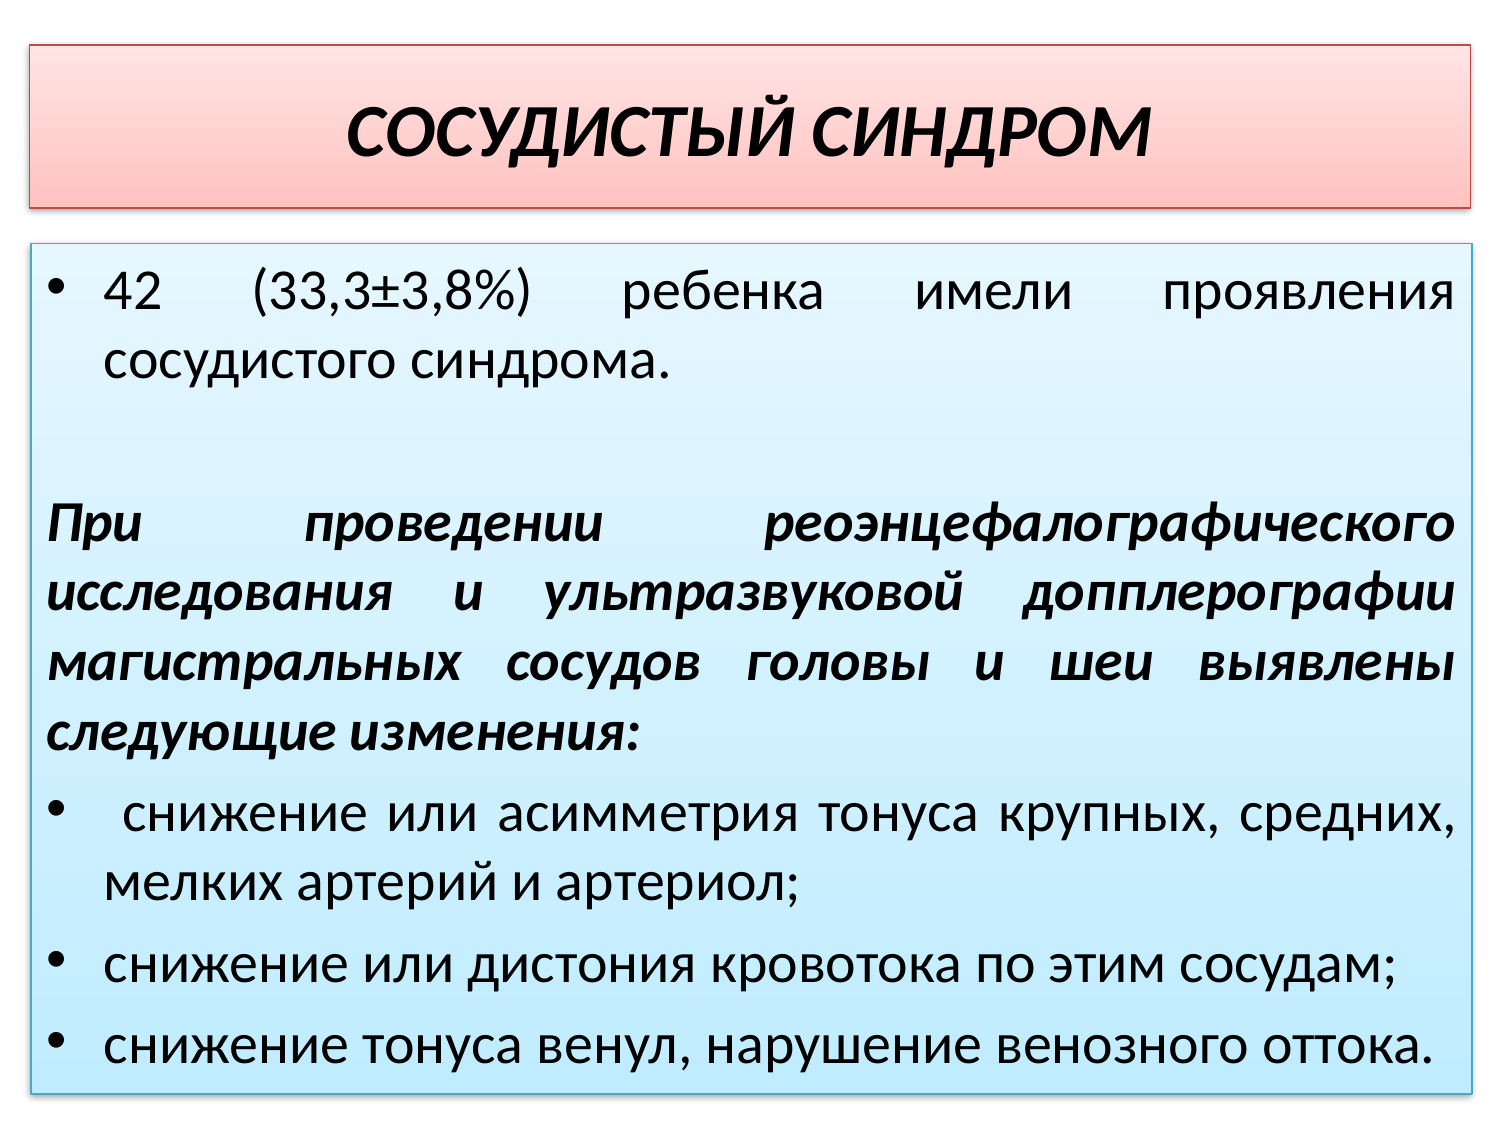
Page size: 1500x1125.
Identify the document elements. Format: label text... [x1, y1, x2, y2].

title СОСУДИСТЫЙ СИНДРОМ [29, 44, 1471, 209]
list 42 (33,3±3,8%) ребенка имели проявления сосудистого синдрома. При проведении реоэнцефалографического исследования и ультразвуковой допплерографии магистральных сосудов головы и шеи выявлены следующие изменения: снижение или асимметрия тонуса крупных, средних, мелких артерий и артериол; снижение или дистония кровотока по этим сосудам; снижение тонуса венул, нарушение венозного оттока. [30, 243, 1473, 1095]
